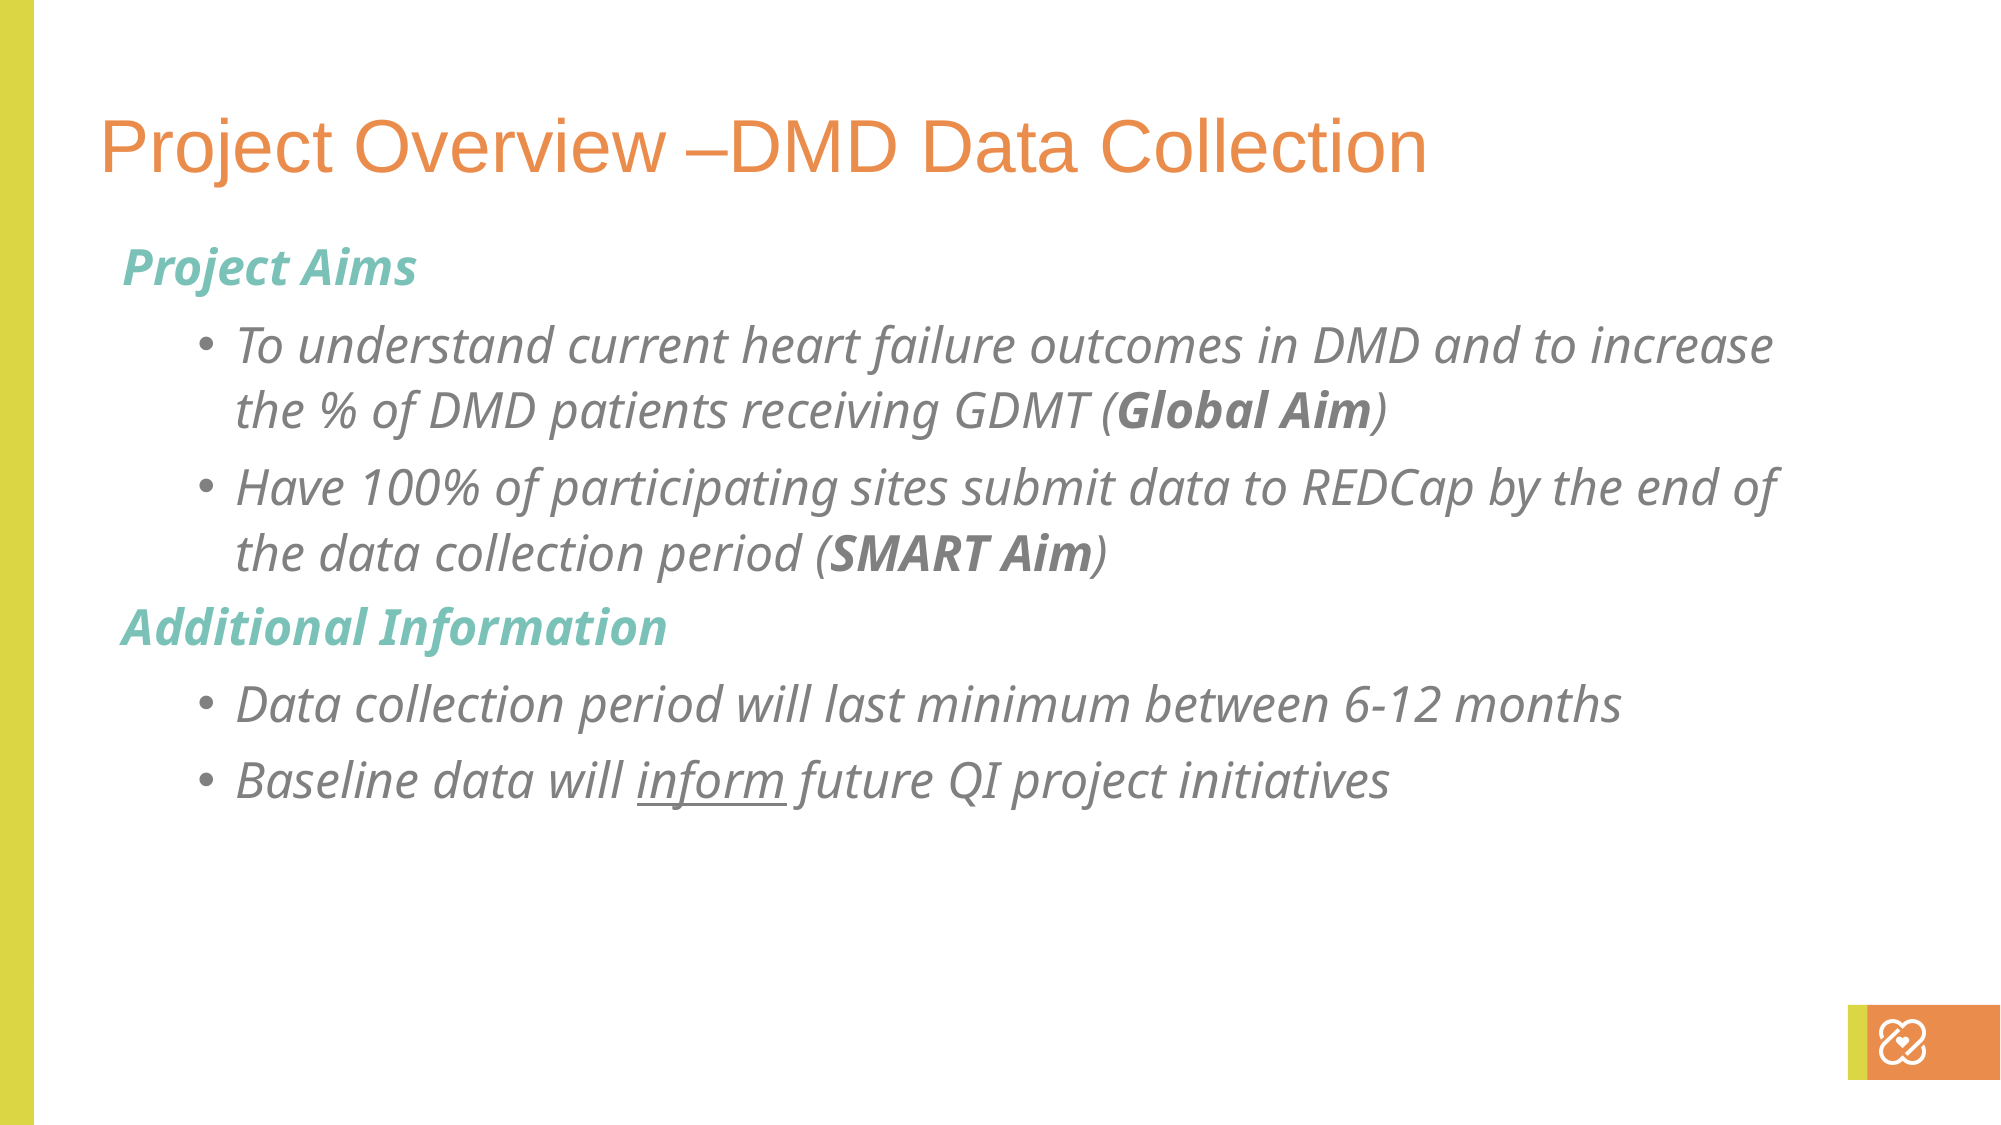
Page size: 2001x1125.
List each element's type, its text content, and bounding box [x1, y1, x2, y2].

title Project Overview –DMD Data Collection [84, 100, 1810, 198]
picture [1879, 1019, 1926, 1065]
list Project Aims To understand current heart failure outcomes in DMD and to increase the % of DMD patients receiving GDMT (Global Aim) Have 100% of participating sites submit data to REDCap by the end of the data collection period (SMART Aim) Additional Information Data collection period will last minimum between 6-12 months Baseline data will inform future QI project initiatives [107, 235, 1833, 1007]
